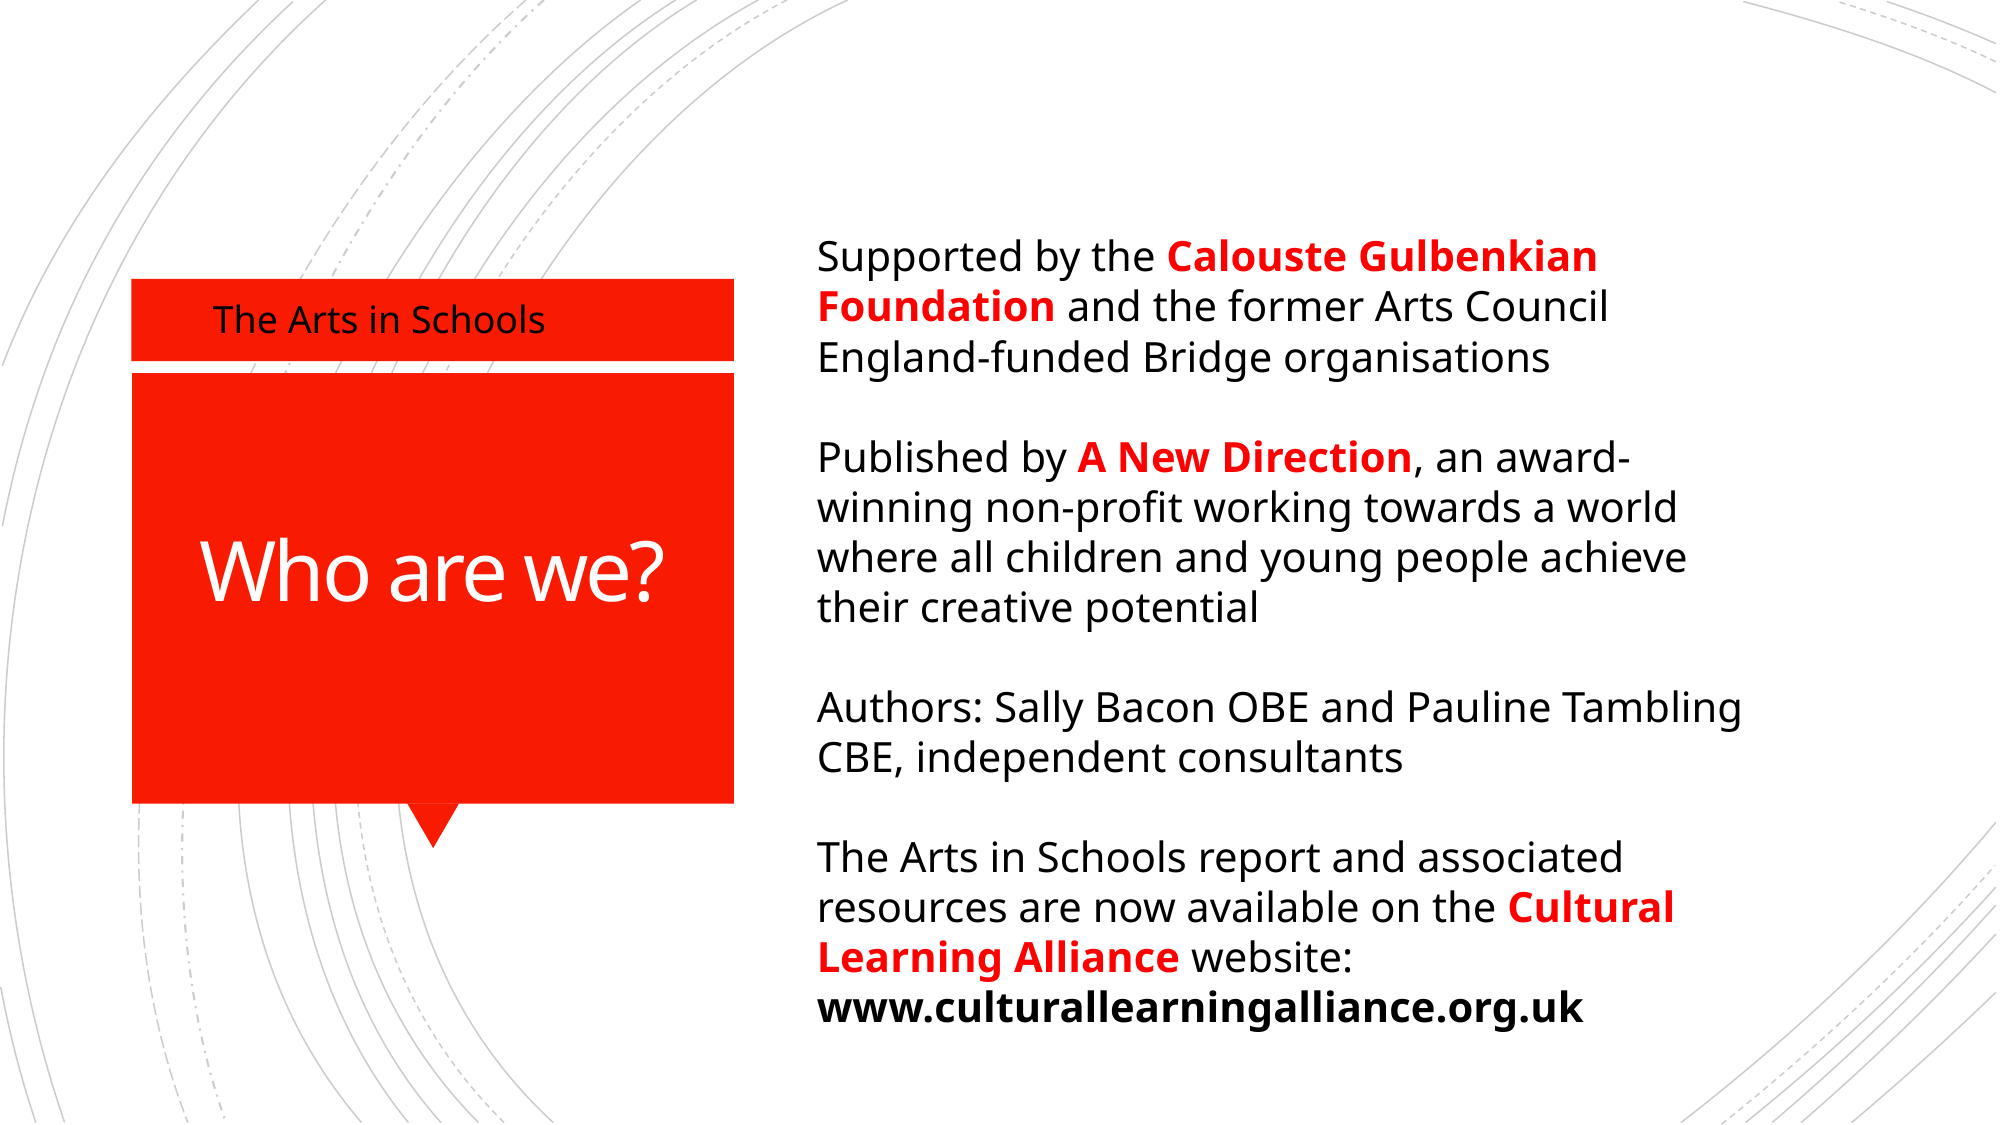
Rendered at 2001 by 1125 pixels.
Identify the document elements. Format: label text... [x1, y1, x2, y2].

title Who are we? [145, 364, 721, 789]
text_box The Arts in Schools [198, 288, 739, 349]
text_box Supported by the Calouste Gulbenkian Foundation and the former Arts Council England-funded Bridge organisations Published by A New Direction, an award-winning non-profit working towards a world where all children and young people achieve their creative potential Authors: Sally Bacon OBE and Pauline Tambling CBE, independent consultants The Arts in Schools report and associated resources are now available on the Cultural Learning Alliance website: www.culturallearningalliance.org.uk [802, 222, 1802, 1125]
